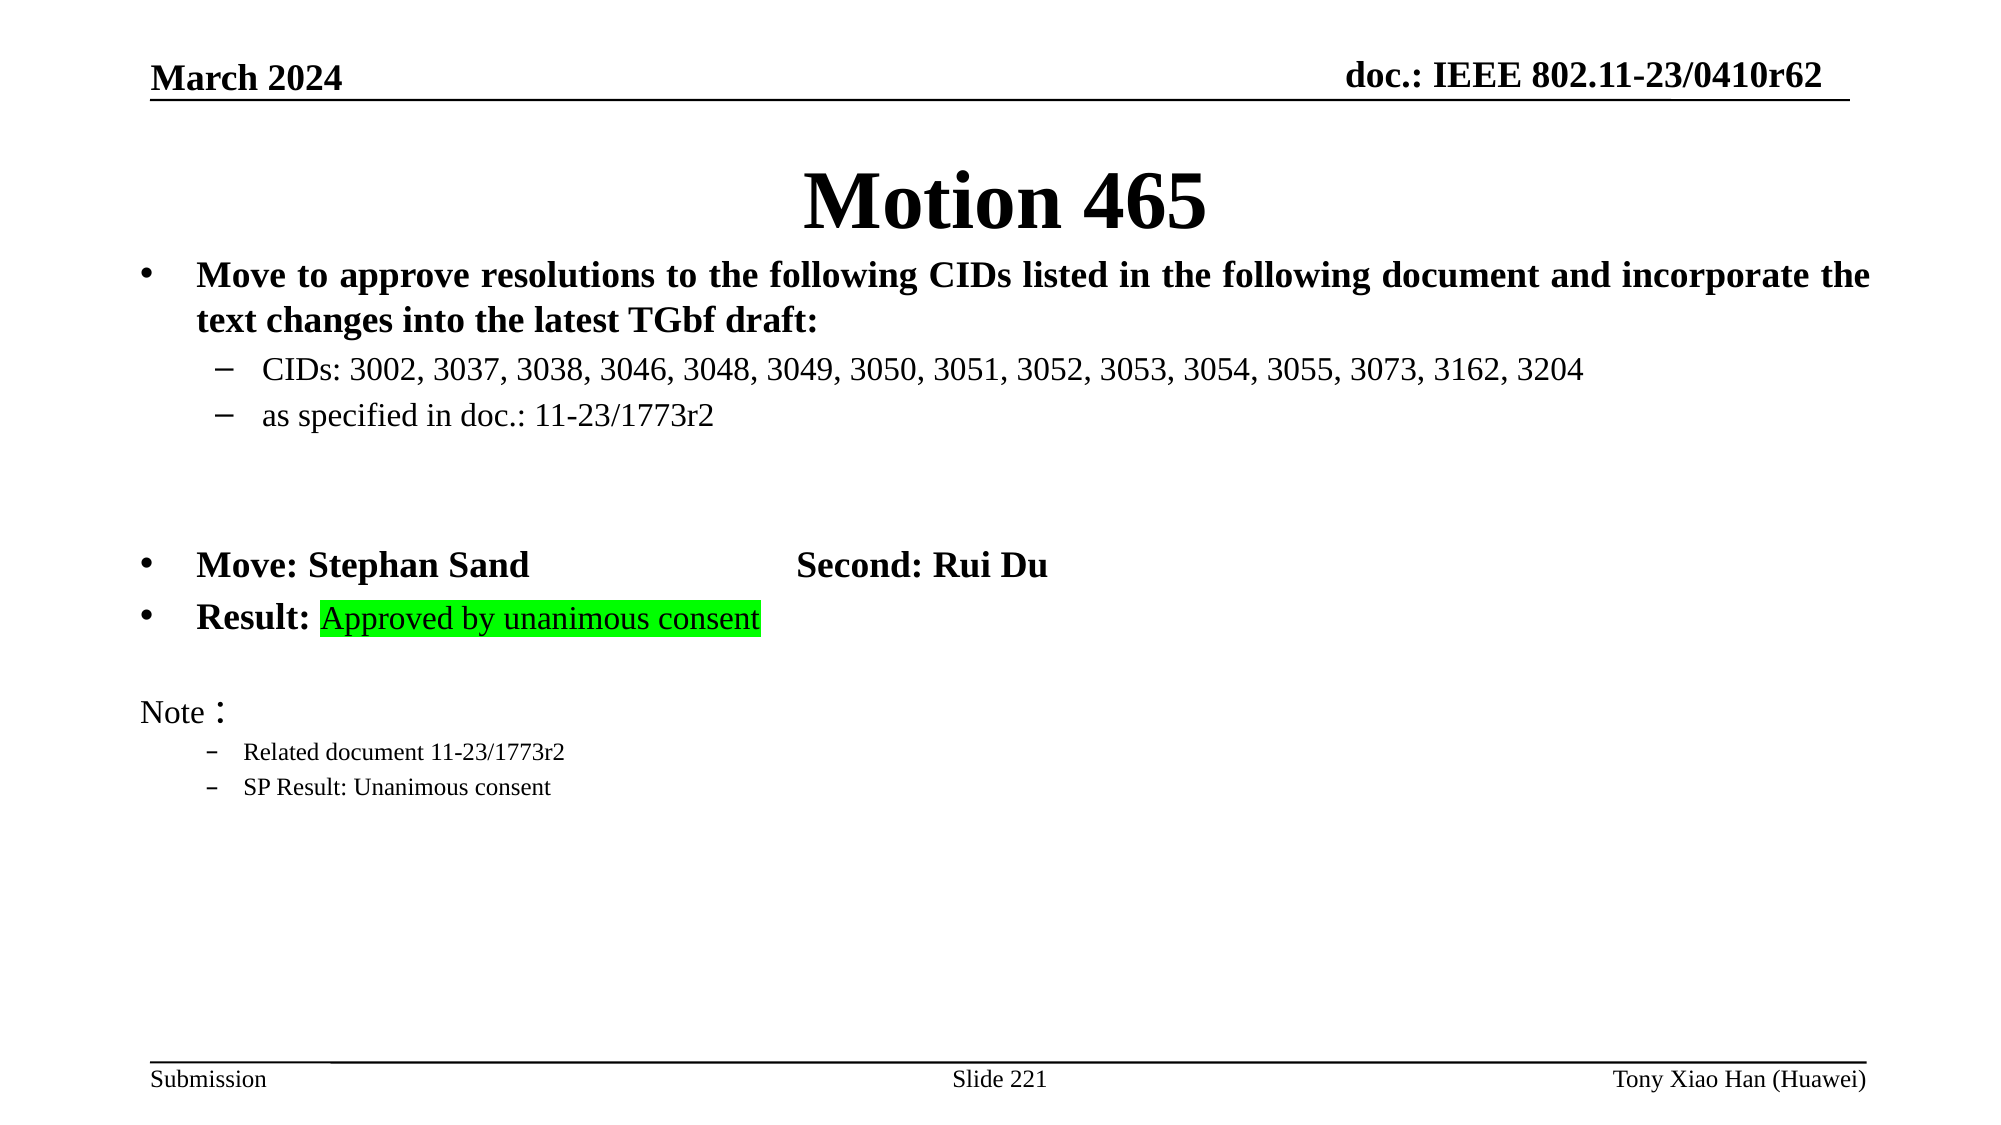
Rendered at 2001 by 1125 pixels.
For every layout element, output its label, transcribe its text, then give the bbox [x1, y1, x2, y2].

text_box Motion 465 [368, 137, 1644, 212]
text_box Move to approve resolutions to the following CIDs listed in the following document and incorporate the text changes into the latest TGbf draft: CIDs: 3002, 3037, 3038, 3046, 3048, 3049, 3050, 3051, 3052, 3053, 3054, 3055, 3073, 3162, 3204 as specified in doc.: 11-23/1773r2 Move: Stephan Sand Second: Rui Du Result: Approved by unanimous consent Note： Related document 11-23/1773r2 SP Result: Unanimous consent [125, 212, 1888, 988]
